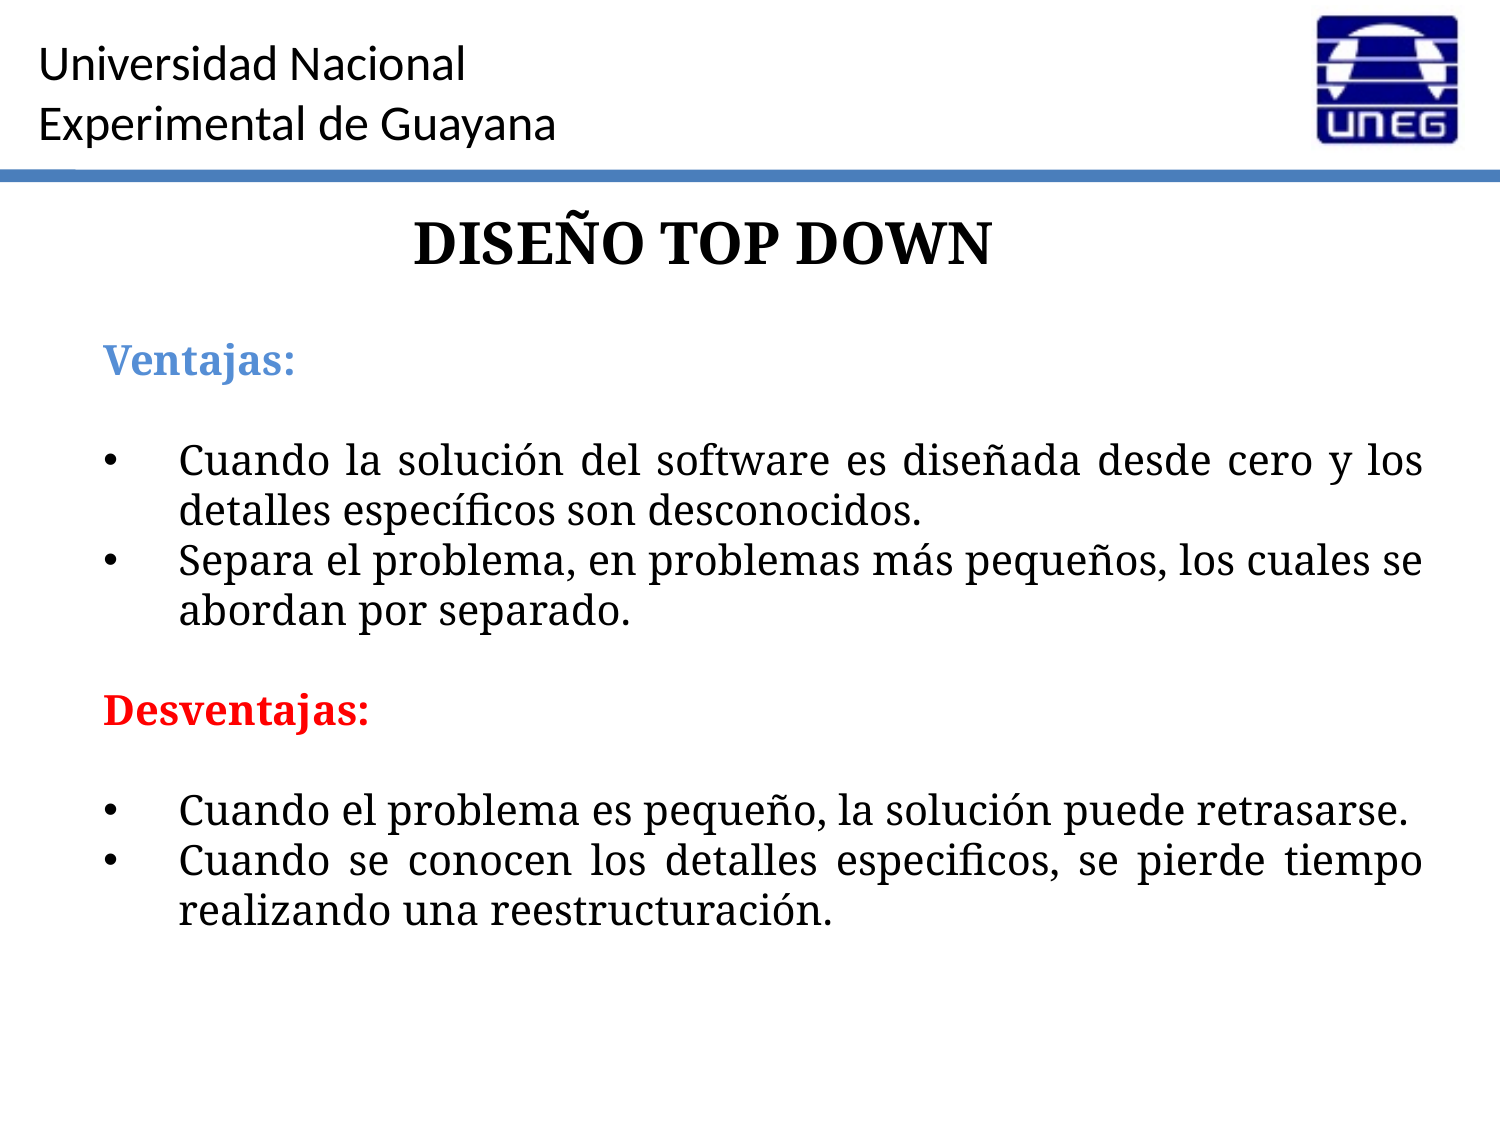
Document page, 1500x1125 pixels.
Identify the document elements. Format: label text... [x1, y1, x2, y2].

picture [1311, 5, 1466, 153]
text_box DISEÑO TOP DOWN [398, 199, 1009, 284]
text_box Universidad Nacional Experimental de Guayana [23, 23, 750, 159]
text_box Ventajas: Cuando la solución del software es diseñada desde cero y los detalles específicos son desconocidos. Separa el problema, en problemas más pequeños, los cuales se abordan por separado. Desventajas: Cuando el problema es pequeño, la solución puede retrasarse. Cuando se conocen los detalles especificos, se pierde tiempo realizando una reestructuración. [88, 326, 1439, 992]
